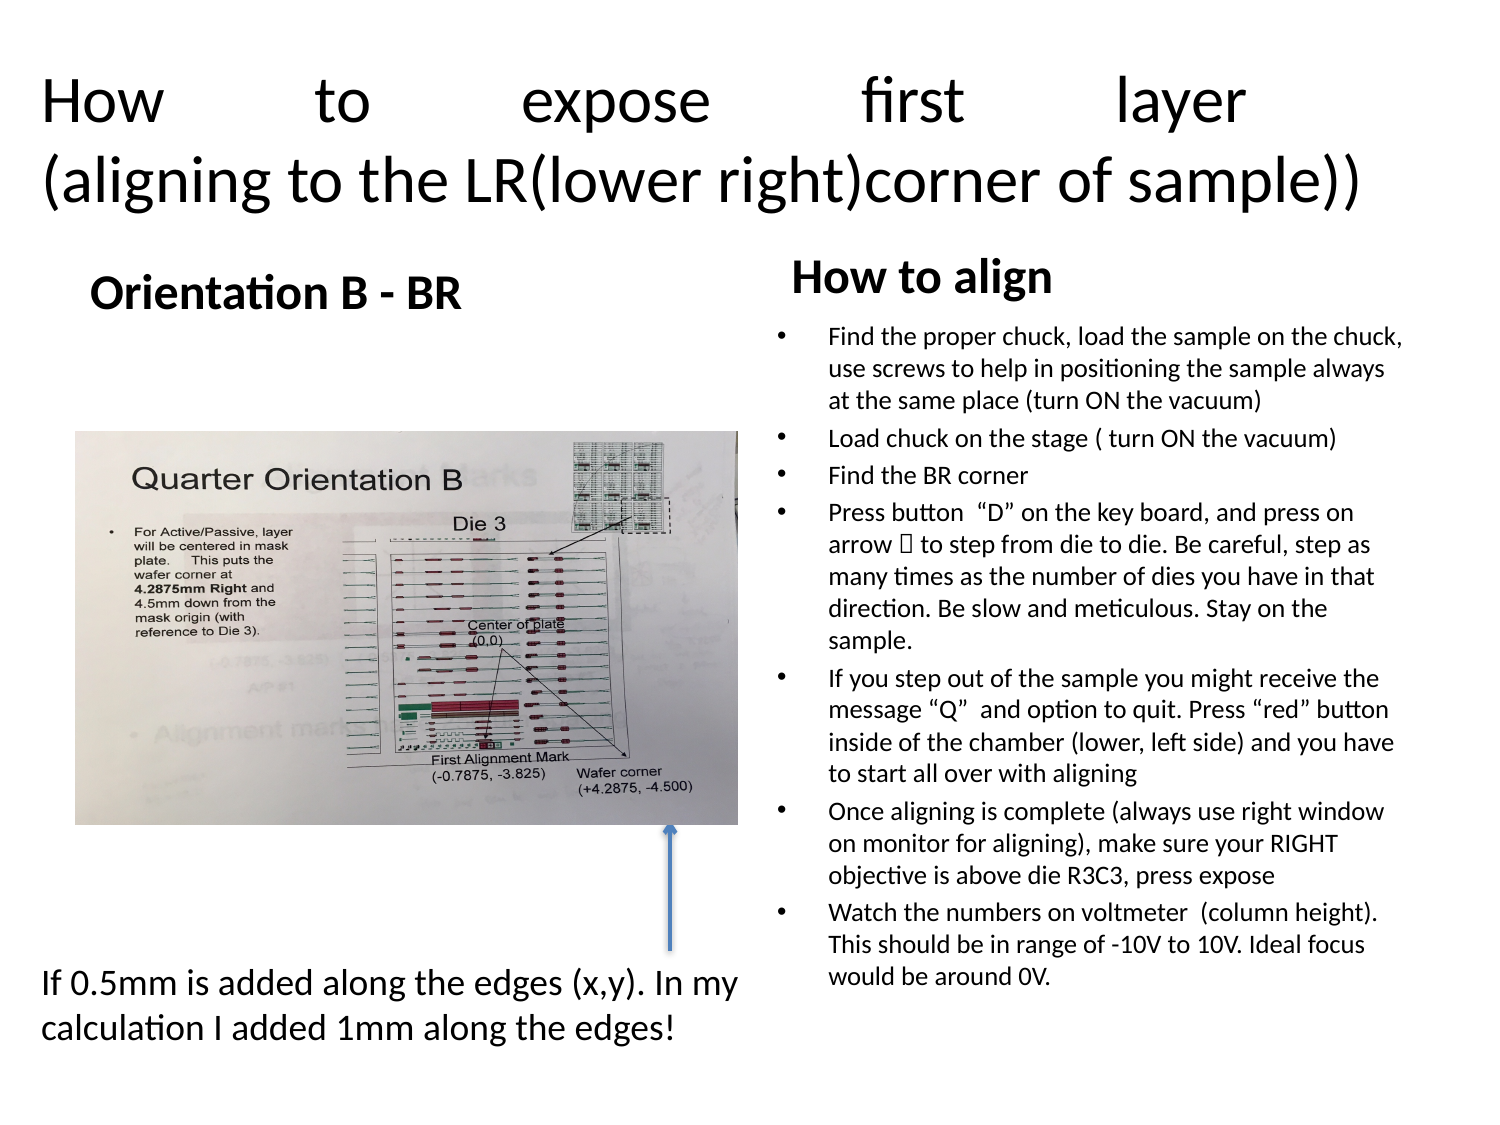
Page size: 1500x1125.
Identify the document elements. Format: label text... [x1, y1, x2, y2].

title How to expose first layer (aligning to the LR(lower right)corner of sample)) [26, 41, 1413, 230]
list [74, 356, 738, 900]
list How to align [776, 177, 1230, 311]
text_box If 0.5mm is added along the edges (x,y). In my calculation I added 1mm along the edges! [26, 950, 800, 1056]
list Orientation B - BR [75, 251, 504, 355]
list Find the proper chuck, load the sample on the chuck, use screws to help in positioning the sample always at the same place (turn ON the vacuum) Load chuck on the stage ( turn ON the vacuum) Find the BR corner Press button “D” on the key board, and press on arrow  to step from die to die. Be careful, step as many times as the number of dies you have in that direction. Be slow and meticulous. Stay on the sample. If you step out of the sample you might receive the message “Q” and option to quit. Press “red” button inside of the chamber (lower, left side) and you have to start all over with aligning Once aligning is complete (always use right window on monitor for aligning), make sure your RIGHT objective is above die R3C3, press expose Watch the numbers on voltmeter (column height). This should be in range of -10V to 10V. Ideal focus would be around 0V. [761, 311, 1425, 1005]
